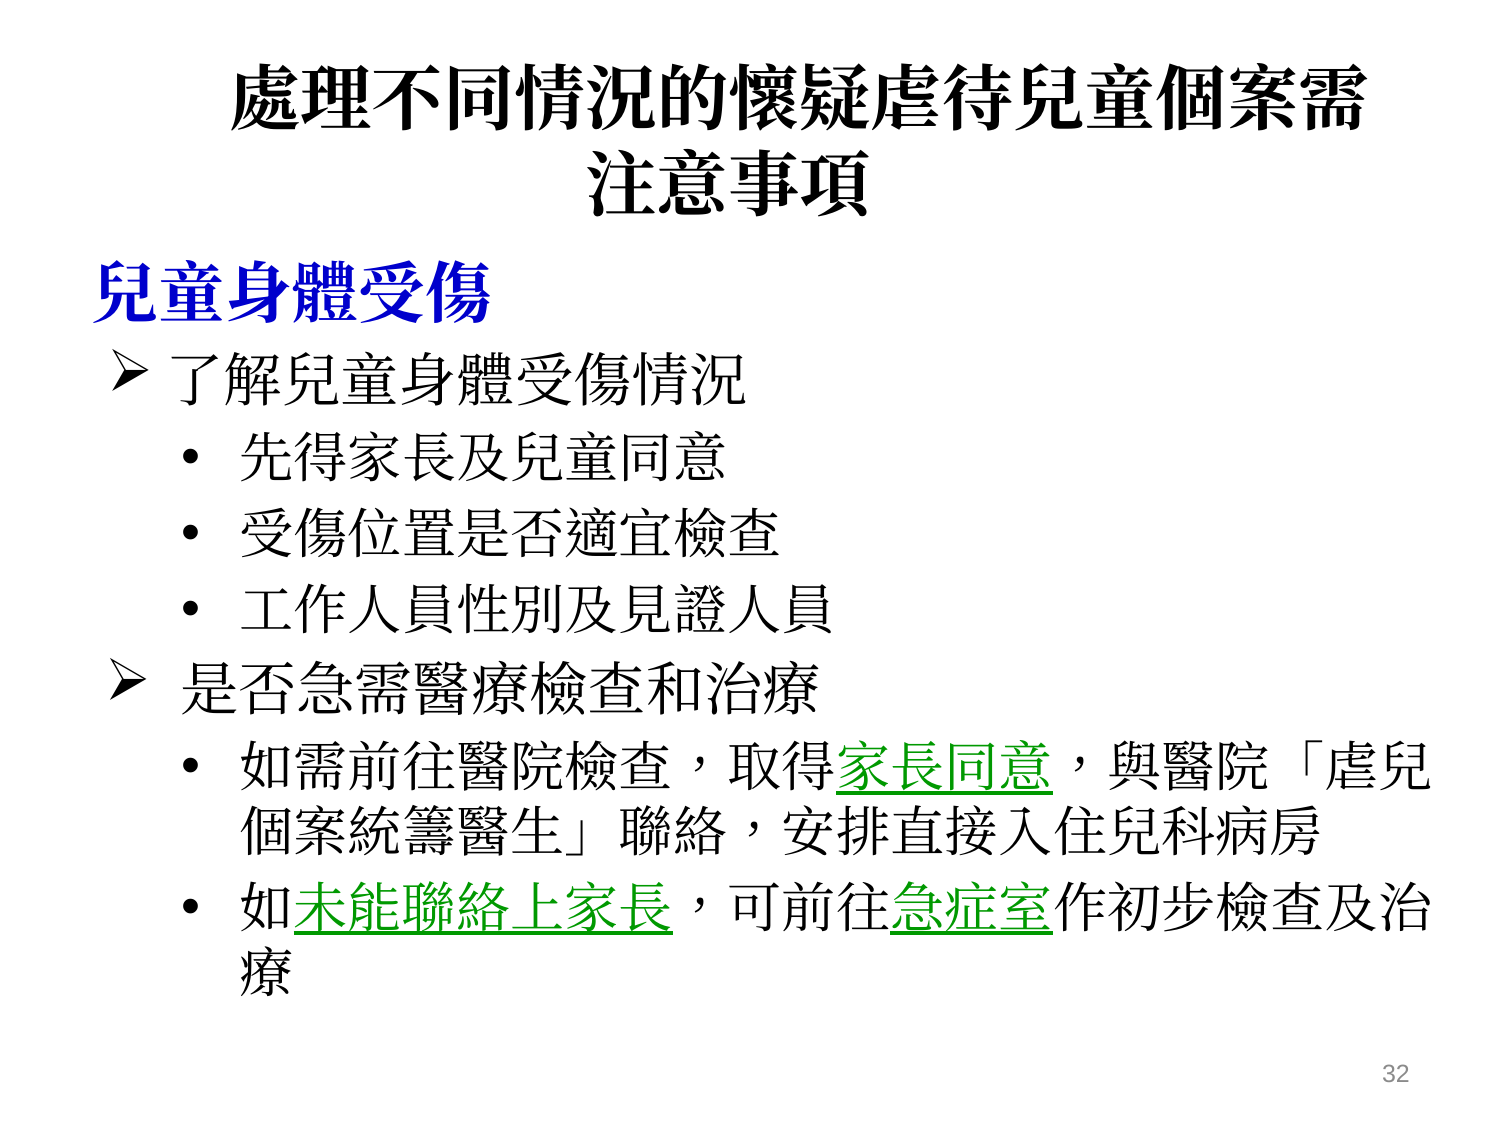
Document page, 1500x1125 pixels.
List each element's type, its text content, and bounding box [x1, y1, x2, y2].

title 處理不同情況的懷疑虐待兒童個案需注意事項 [53, 45, 1404, 233]
slide_number 32 [1074, 1042, 1425, 1103]
list 兒童身體受傷 了解兒童身體受傷情況 先得家長及兒童同意 受傷位置是否適宜檢查 工作人員性別及見證人員 是否急需醫療檢查和治療 如需前往醫院檢查，取得家長同意，與醫院「虐兒個案統籌醫生」聯絡，安排直接入住兒科病房 如未能聯絡上家長，可前往急症室作初步檢查及治療 [76, 243, 1500, 1083]
